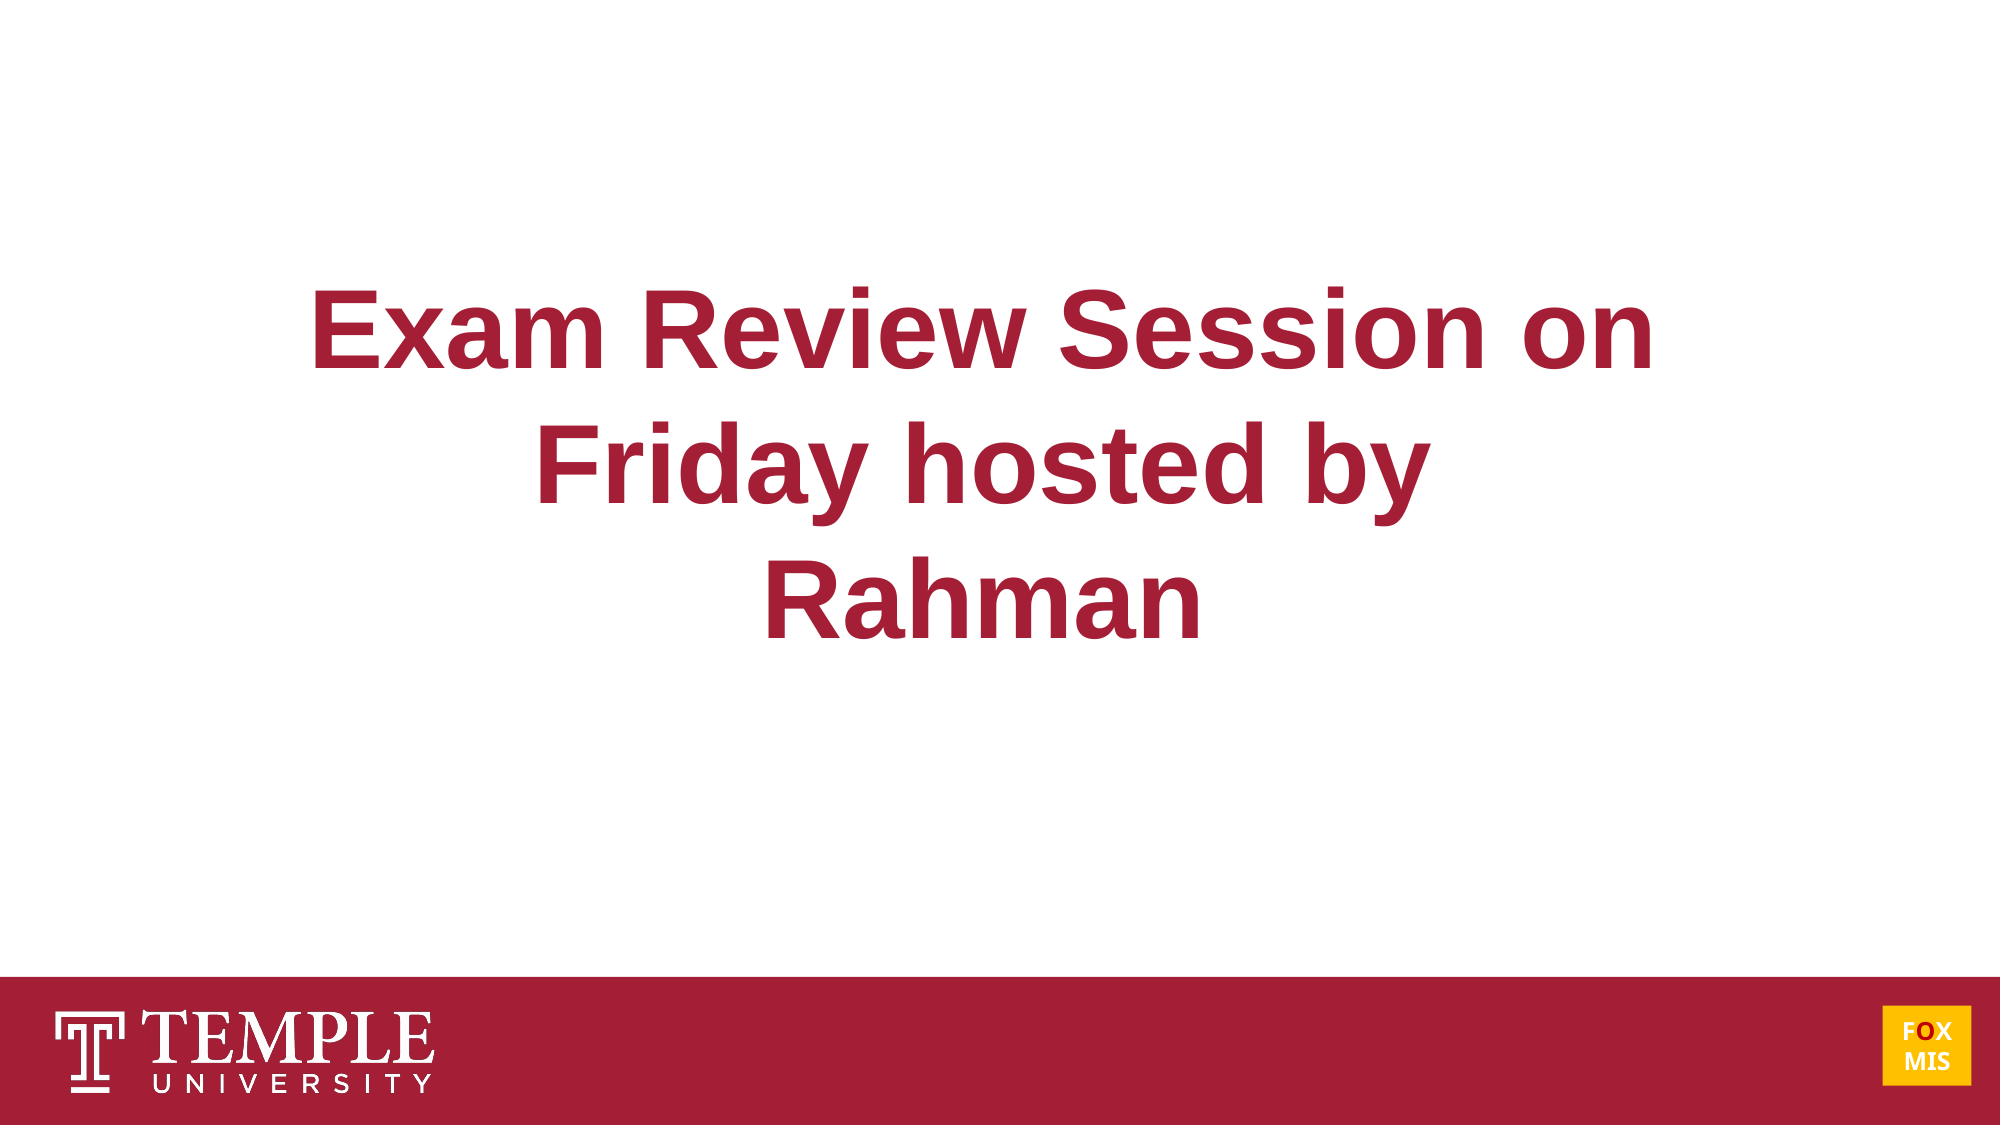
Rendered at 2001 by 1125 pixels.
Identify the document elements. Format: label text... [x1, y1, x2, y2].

text_box FOX MIS [1881, 1004, 1973, 1088]
picture [54, 1008, 435, 1094]
text_box Exam Review Session on Friday hosted by Rahman [238, 249, 1728, 669]
